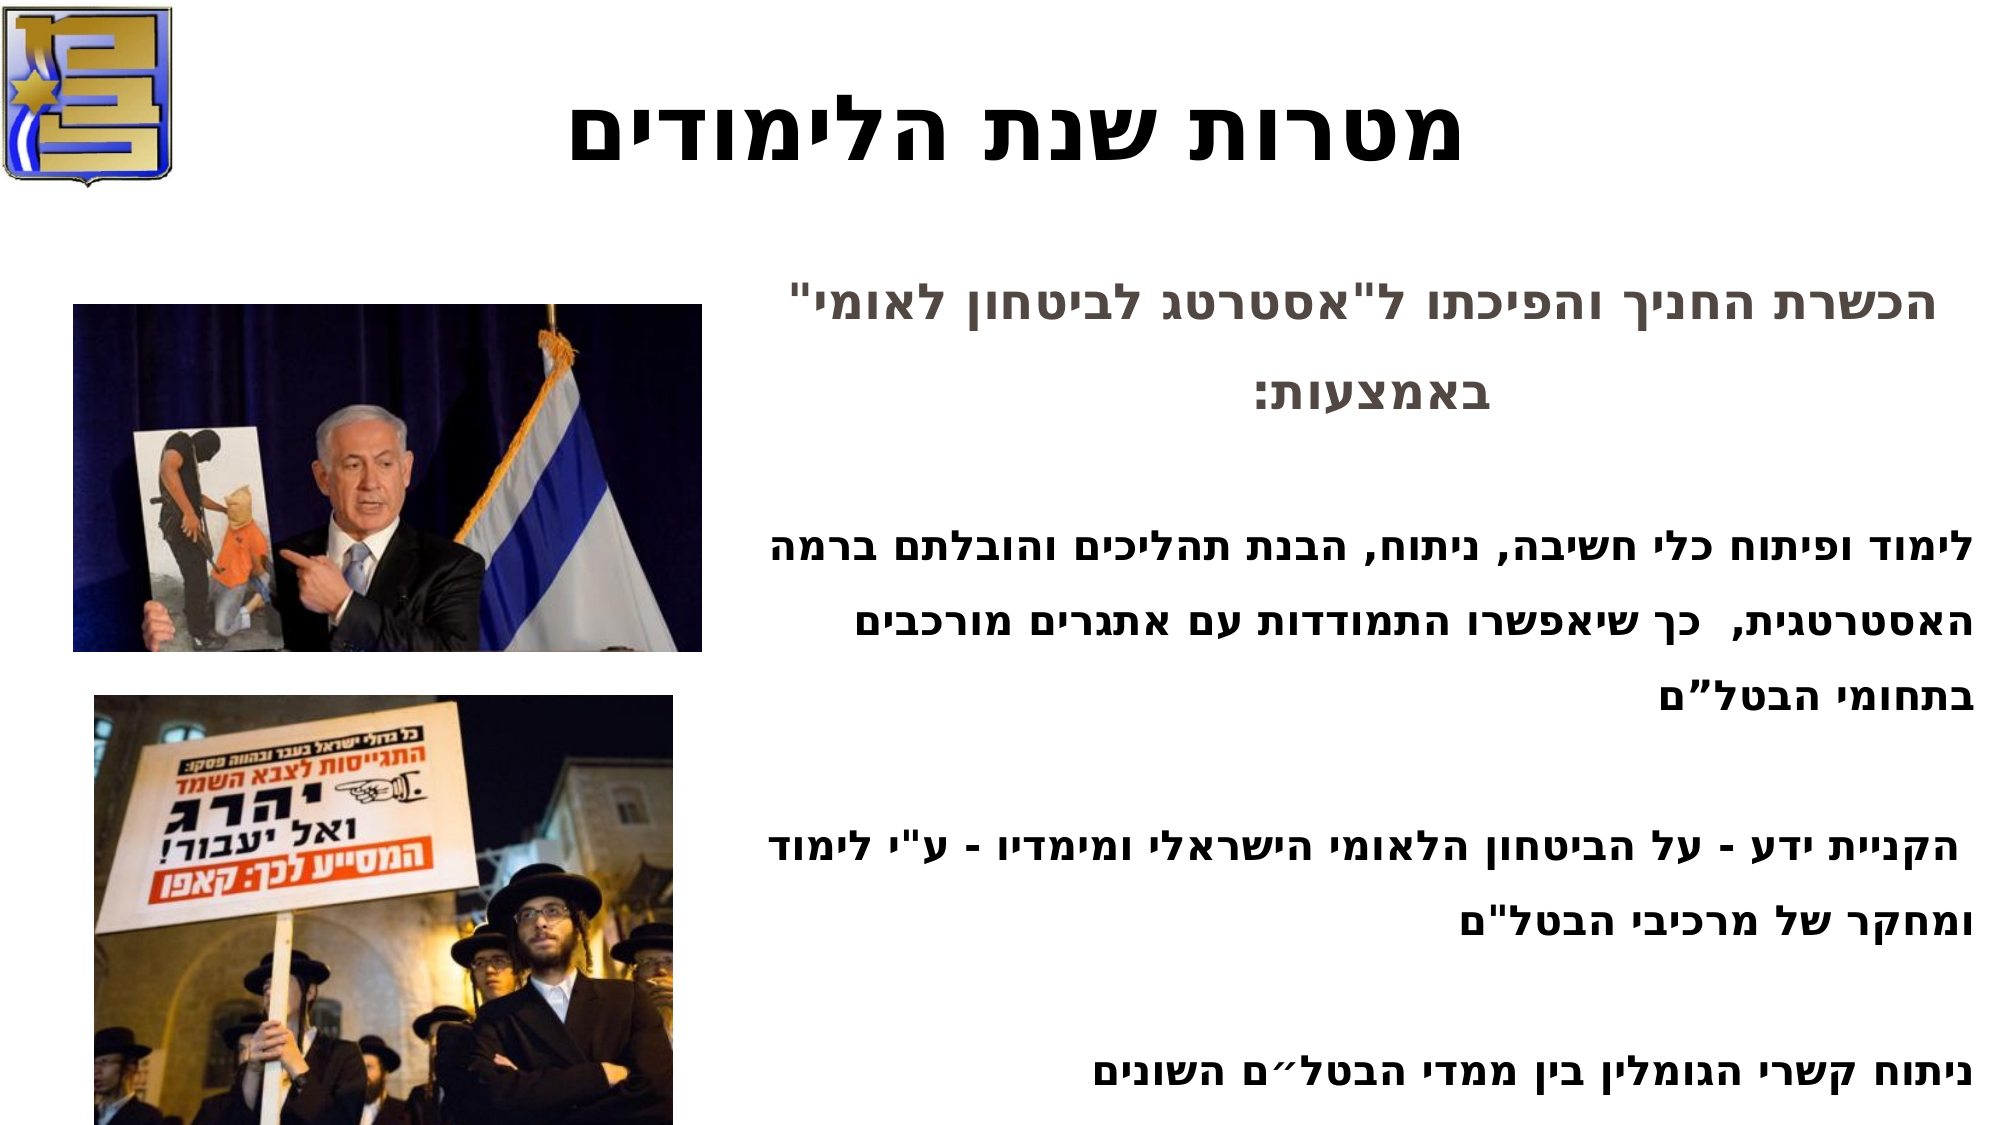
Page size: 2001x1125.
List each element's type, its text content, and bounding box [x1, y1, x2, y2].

text_box מטרות שנת הלימודים [549, 61, 1484, 187]
text_box הכשרת החניך והפיכתו ל"אסטרטג לביטחון לאומי" באמצעות: לימוד ופיתוח כלי חשיבה, ניתוח, הבנת תהליכים והובלתם ברמה האסטרטגית, כך שיאפשרו התמודדות עם אתגרים מורכבים בתחומי הבטל”ם הקניית ידע - על הביטחון הלאומי הישראלי ומימדיו - ע"י לימוד ומחקר של מרכיבי הבטל"ם ניתוח קשרי הגומלין בין ממדי הבטל״ם השונים [745, 231, 1982, 1125]
picture [73, 304, 702, 653]
picture [0, 2, 173, 188]
picture [93, 695, 673, 1125]
